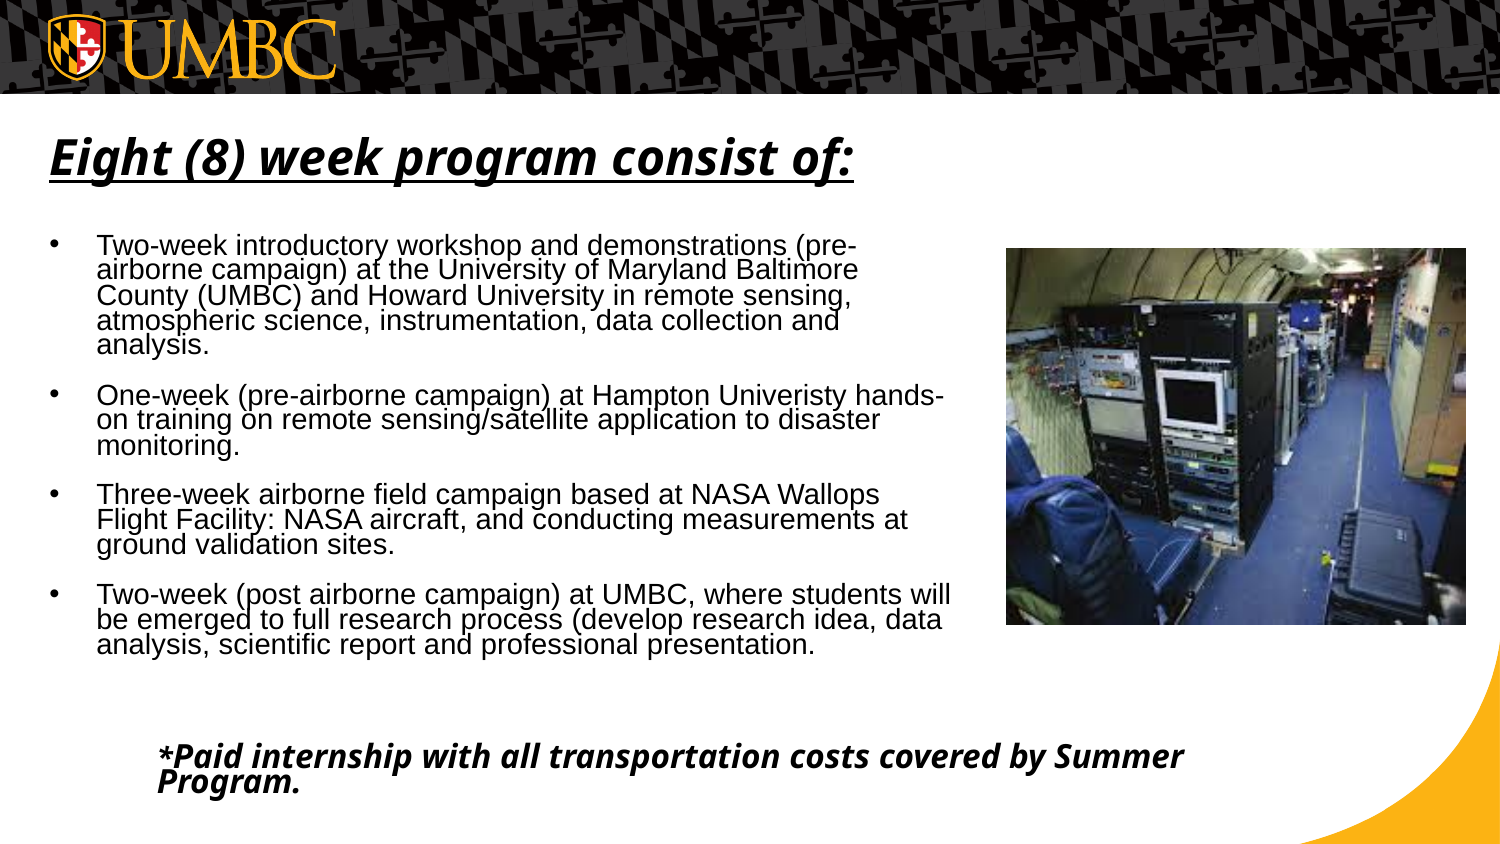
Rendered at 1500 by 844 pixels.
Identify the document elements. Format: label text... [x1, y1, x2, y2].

text_box Eight (8) week program consist of: Two-week introductory workshop and demonstrations (pre-airborne campaign) at the University of Maryland Baltimore County (UMBC) and Howard University in remote sensing, atmospheric science, instrumentation, data collection and analysis. One-week (pre-airborne campaign) at Hampton Univeristy hands-on training on remote sensing/satellite application to disaster monitoring. Three-week airborne field campaign based at NASA Wallops Flight Facility: NASA aircraft, and conducting measurements at ground validation sites. Two-week (post airborne campaign) at UMBC, where students will be emerged to full research process (develop research idea, data analysis, scientific report and professional presentation. [34, 153, 968, 703]
text_box *Paid internship with all transportation costs covered by Summer Program. [142, 742, 1257, 808]
picture [1006, 248, 1466, 625]
picture [1299, 639, 1500, 844]
picture [0, 0, 1500, 94]
